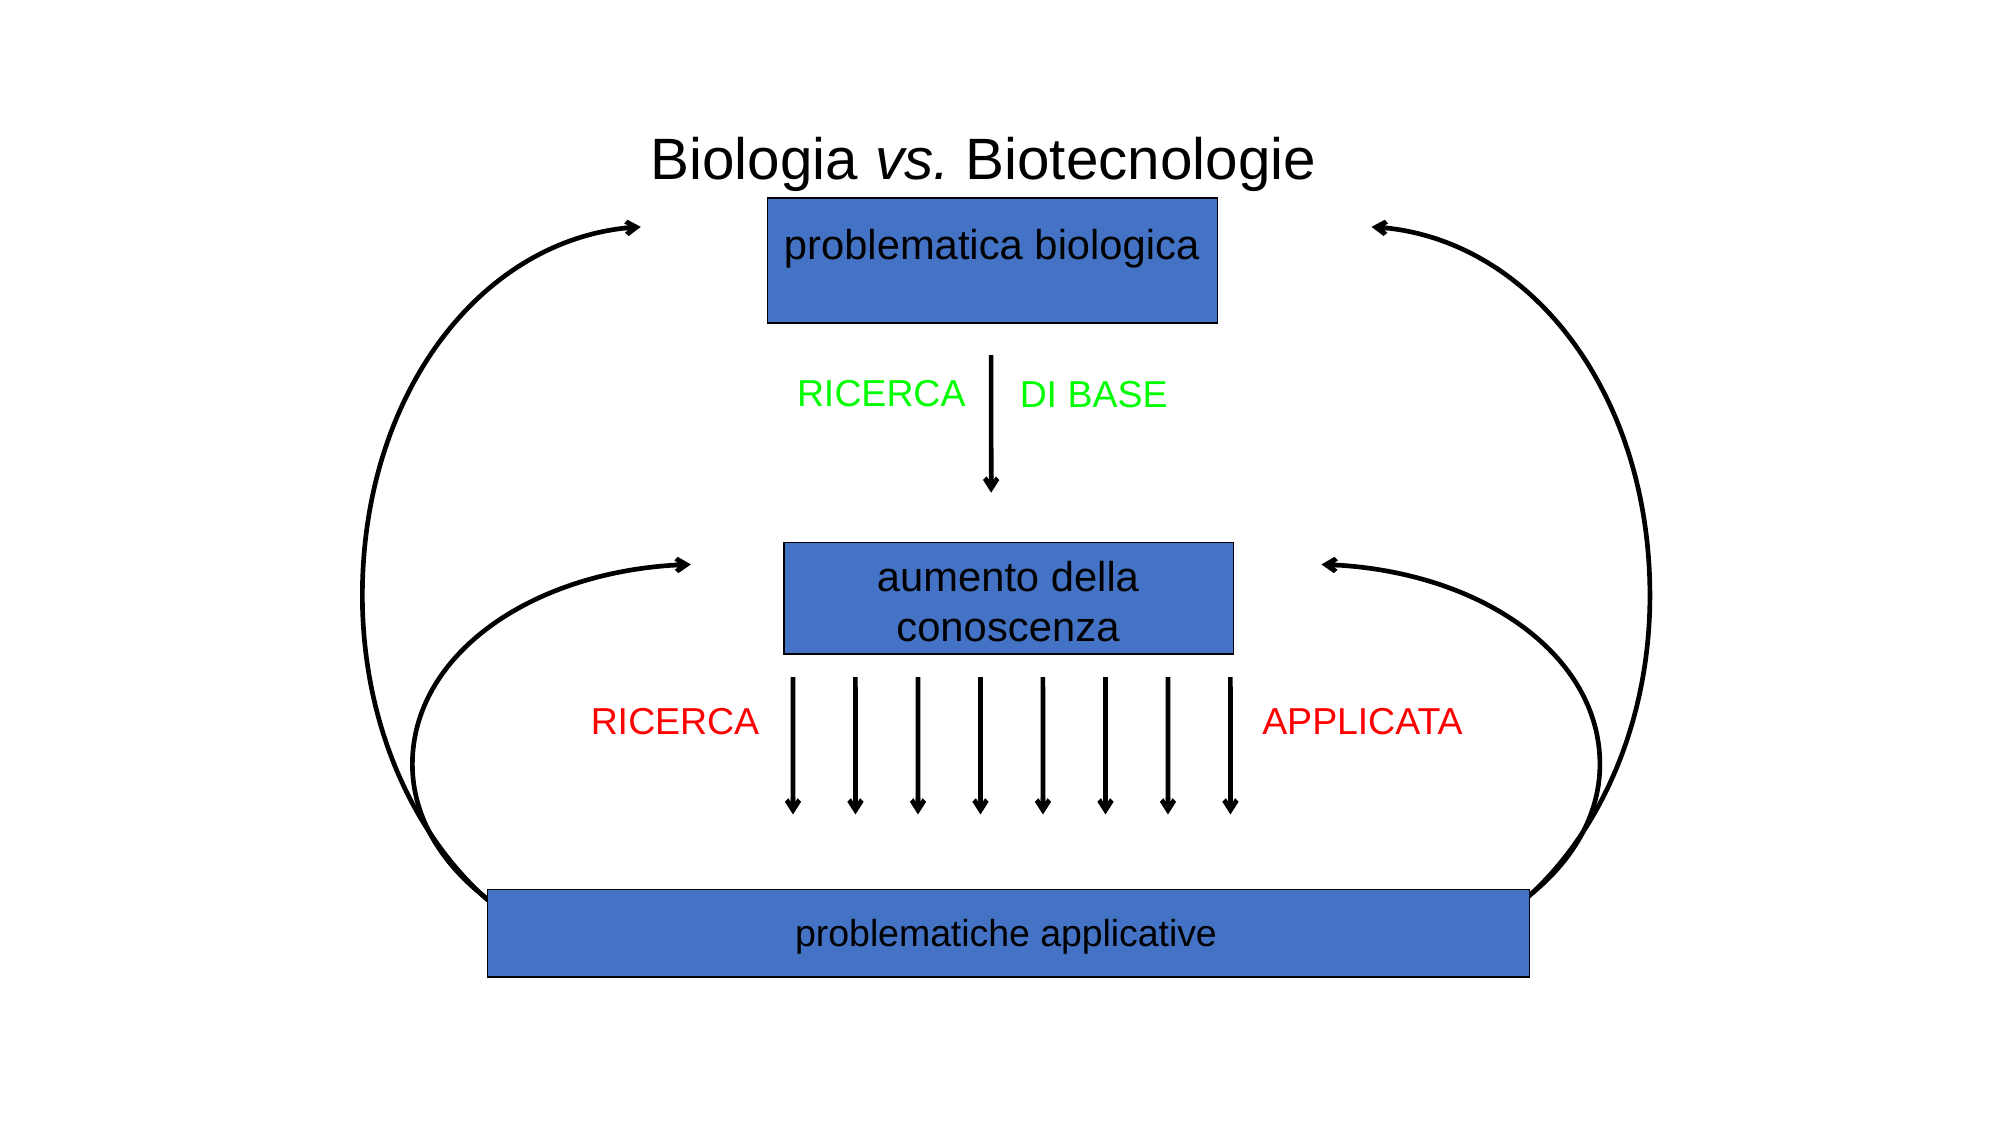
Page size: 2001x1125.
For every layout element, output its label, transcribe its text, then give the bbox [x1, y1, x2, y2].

title Biologia vs. Biotecnologie [635, 110, 1350, 211]
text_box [362, 226, 1650, 965]
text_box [474, 676, 1538, 978]
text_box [762, 198, 1222, 324]
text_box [778, 355, 1238, 659]
